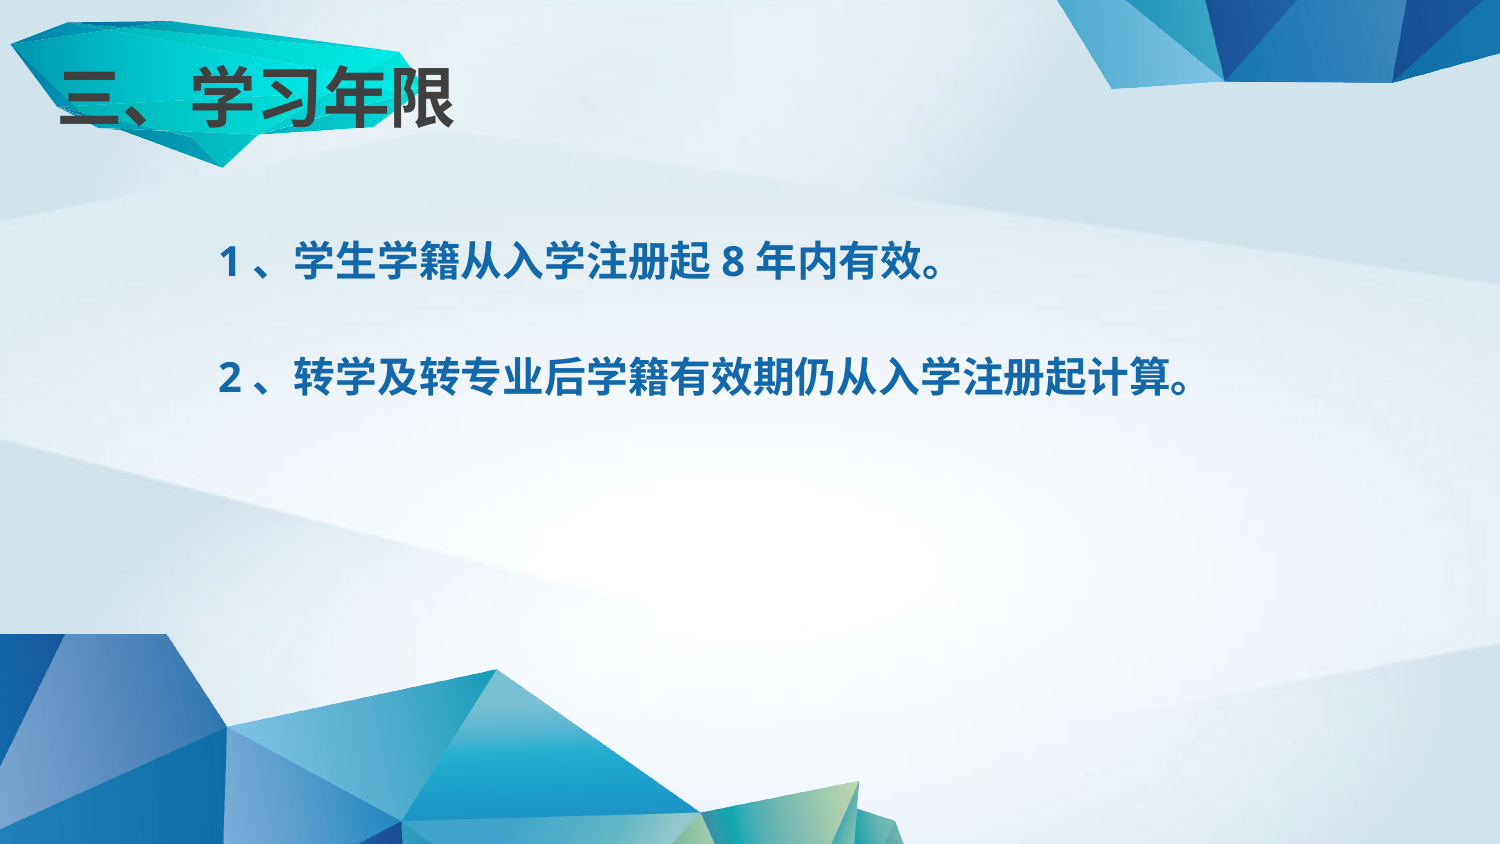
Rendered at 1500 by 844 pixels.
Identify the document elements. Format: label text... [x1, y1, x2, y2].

picture [0, 0, 1500, 844]
text_box 1、学生学籍从入学注册起8年内有效。 2、转学及转专业后学籍有效期仍从入学注册起计算。 [207, 234, 1221, 402]
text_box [9, 20, 747, 169]
